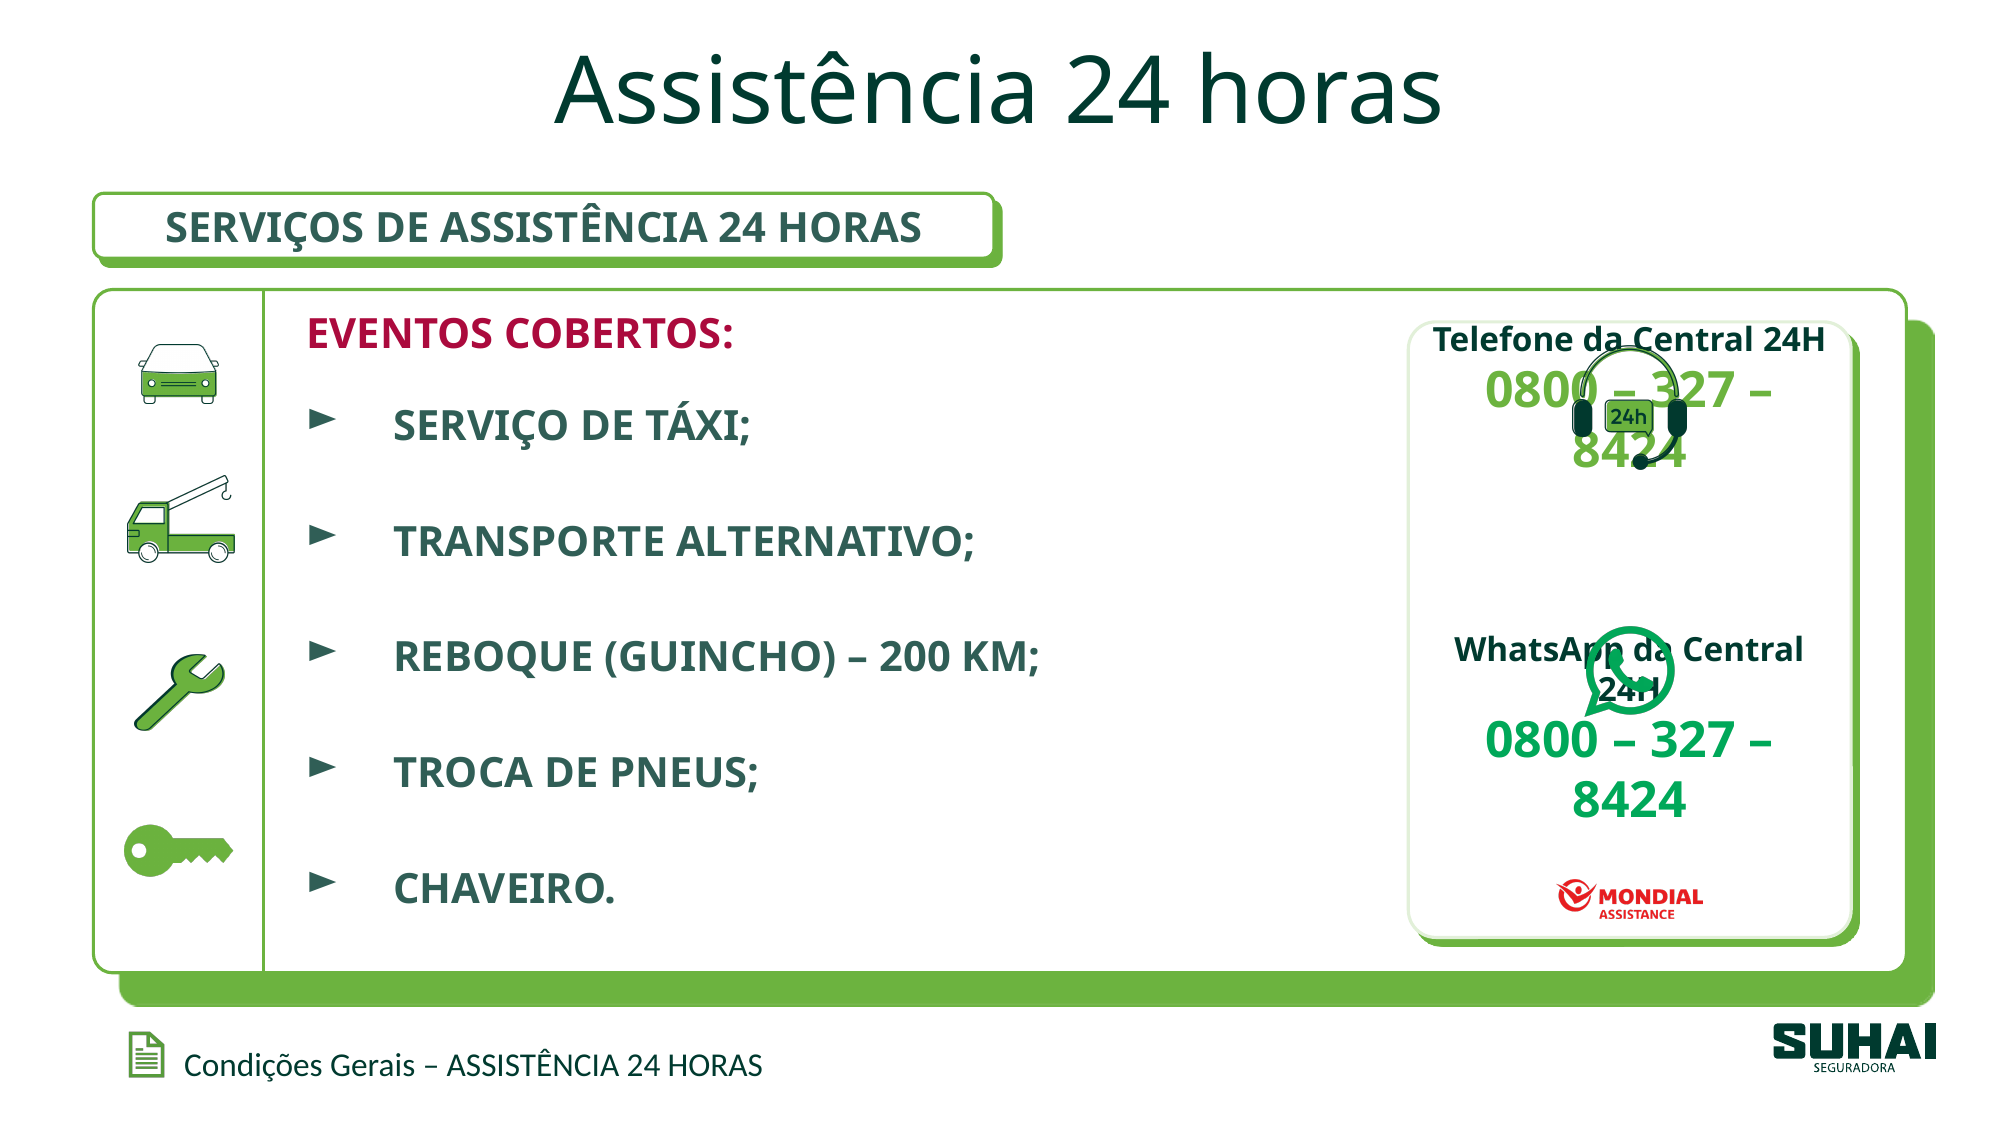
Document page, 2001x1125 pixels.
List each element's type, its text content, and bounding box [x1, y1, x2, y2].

picture [1554, 618, 1705, 725]
picture [119, 1027, 174, 1082]
text_box Condições Gerais – ASSISTÊNCIA 24 HORAS [169, 1036, 906, 1091]
text_box SERVIÇOS DE ASSISTÊNCIA 24 HORAS [92, 192, 996, 260]
text_box Assistência 24 horas [0, 25, 2000, 160]
picture [1572, 345, 1687, 470]
text_box EVENTOS COBERTOS: SERVIÇO DE TÁXI; TRANSPORTE ALTERNATIVO; REBOQUE (GUINCHO) – 200 KM; TROCA DE PNEUS; CHAVEIRO. [92, 288, 1908, 974]
text_box Telefone da Central 24H 0800 – 327 – 8424 WhatsApp da Central 24H 0800 – 327 – 8424 [1407, 320, 1853, 939]
picture [127, 475, 235, 563]
picture [1556, 879, 1703, 919]
picture [134, 654, 225, 731]
picture [119, 791, 238, 910]
picture [138, 344, 219, 404]
